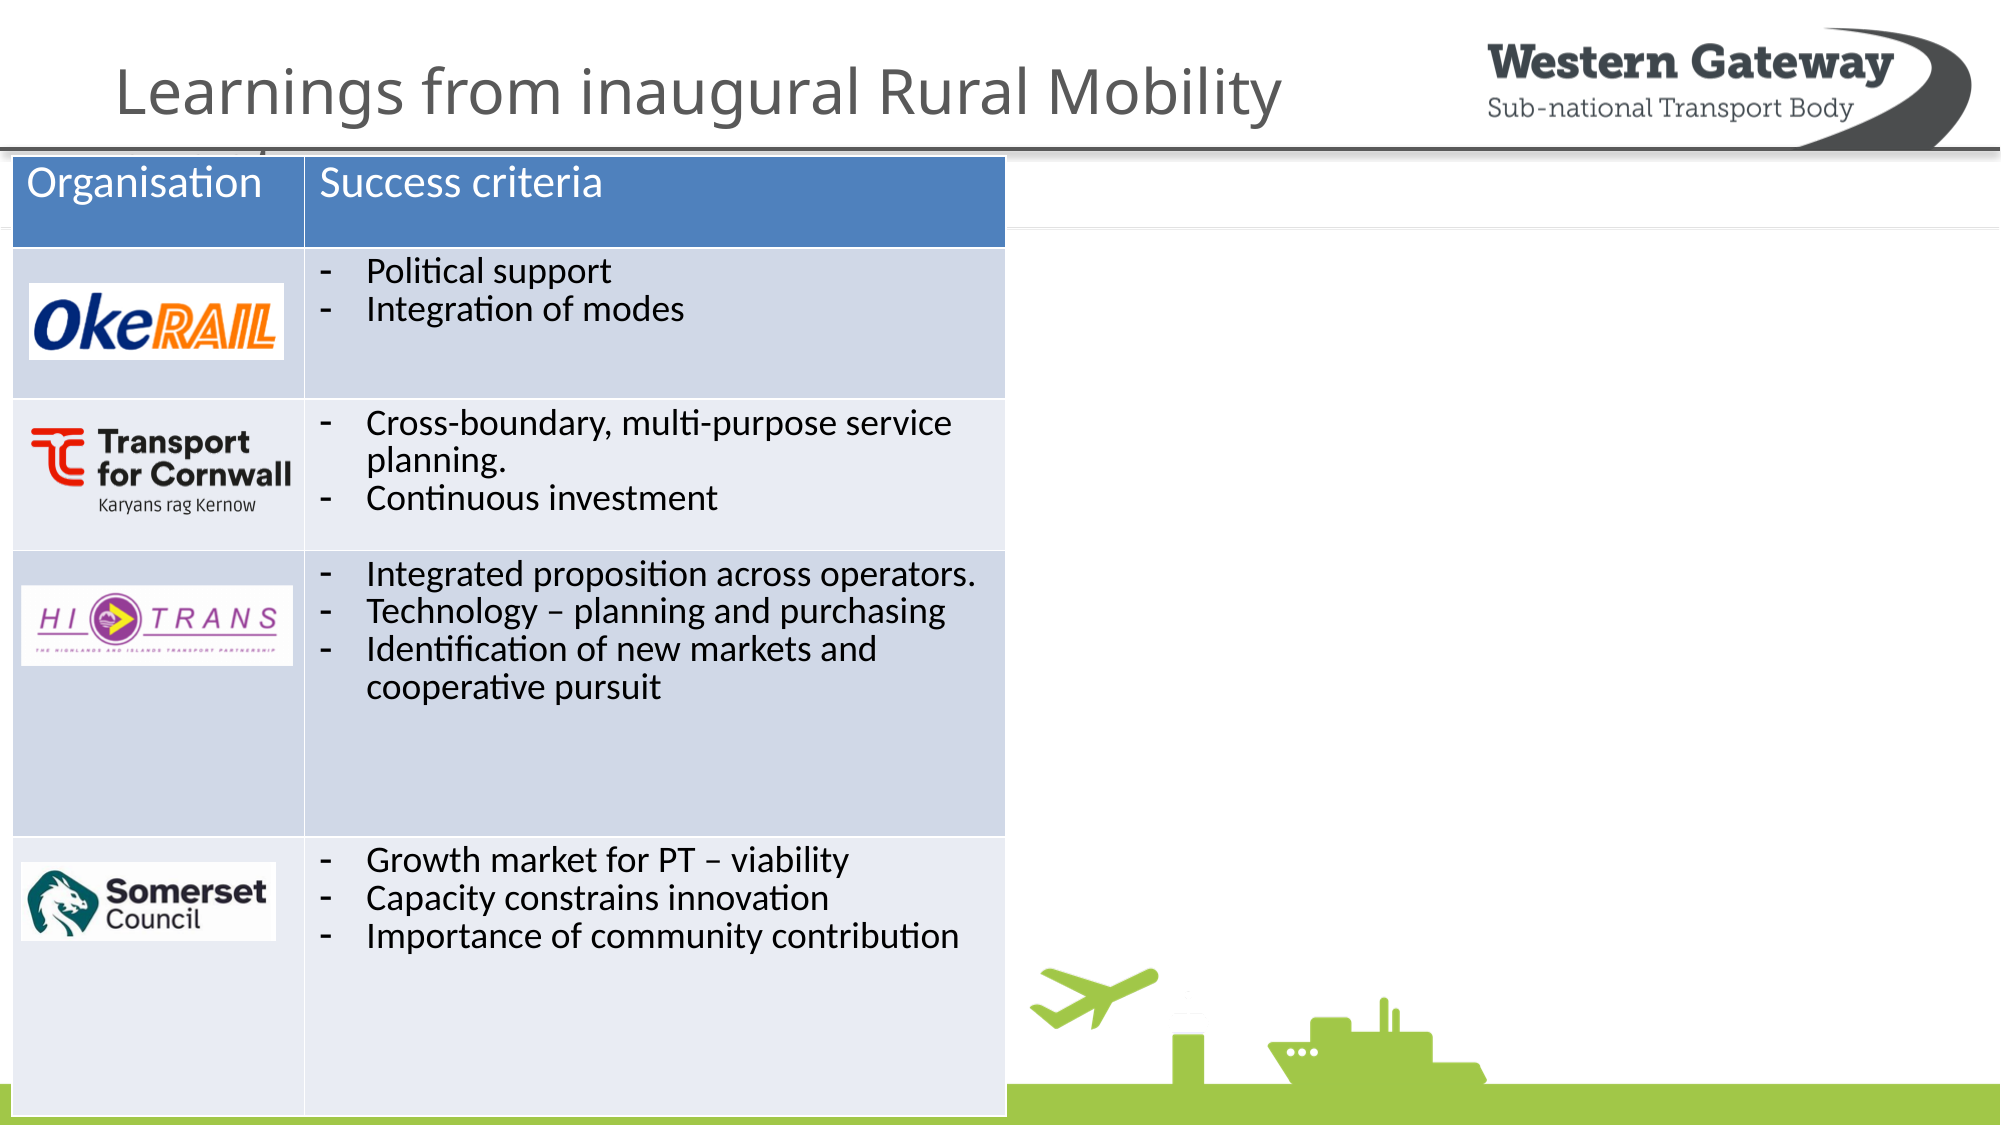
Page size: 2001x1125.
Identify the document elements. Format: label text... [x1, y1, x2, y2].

table_cell Integrated proposition across operators. Technology – planning and purchasing Identification of new markets and cooperative pursuit [305, 551, 1005, 836]
table_header Success criteria [305, 157, 1005, 247]
table_header Organisation [13, 157, 304, 247]
table_cell [13, 551, 304, 836]
title Learnings from inaugural Rural Mobility event [99, 45, 1317, 138]
picture [0, 0, 2001, 1125]
table_cell Political support Integration of modes [305, 249, 1005, 398]
table_cell [13, 838, 304, 1115]
table_cell [13, 249, 304, 398]
table_cell [13, 400, 304, 550]
table_cell Growth market for PT – viability Capacity constrains innovation Importance of community contribution [305, 838, 1005, 1115]
table_cell Cross-boundary, multi-purpose service planning. Continuous investment [305, 400, 1005, 550]
